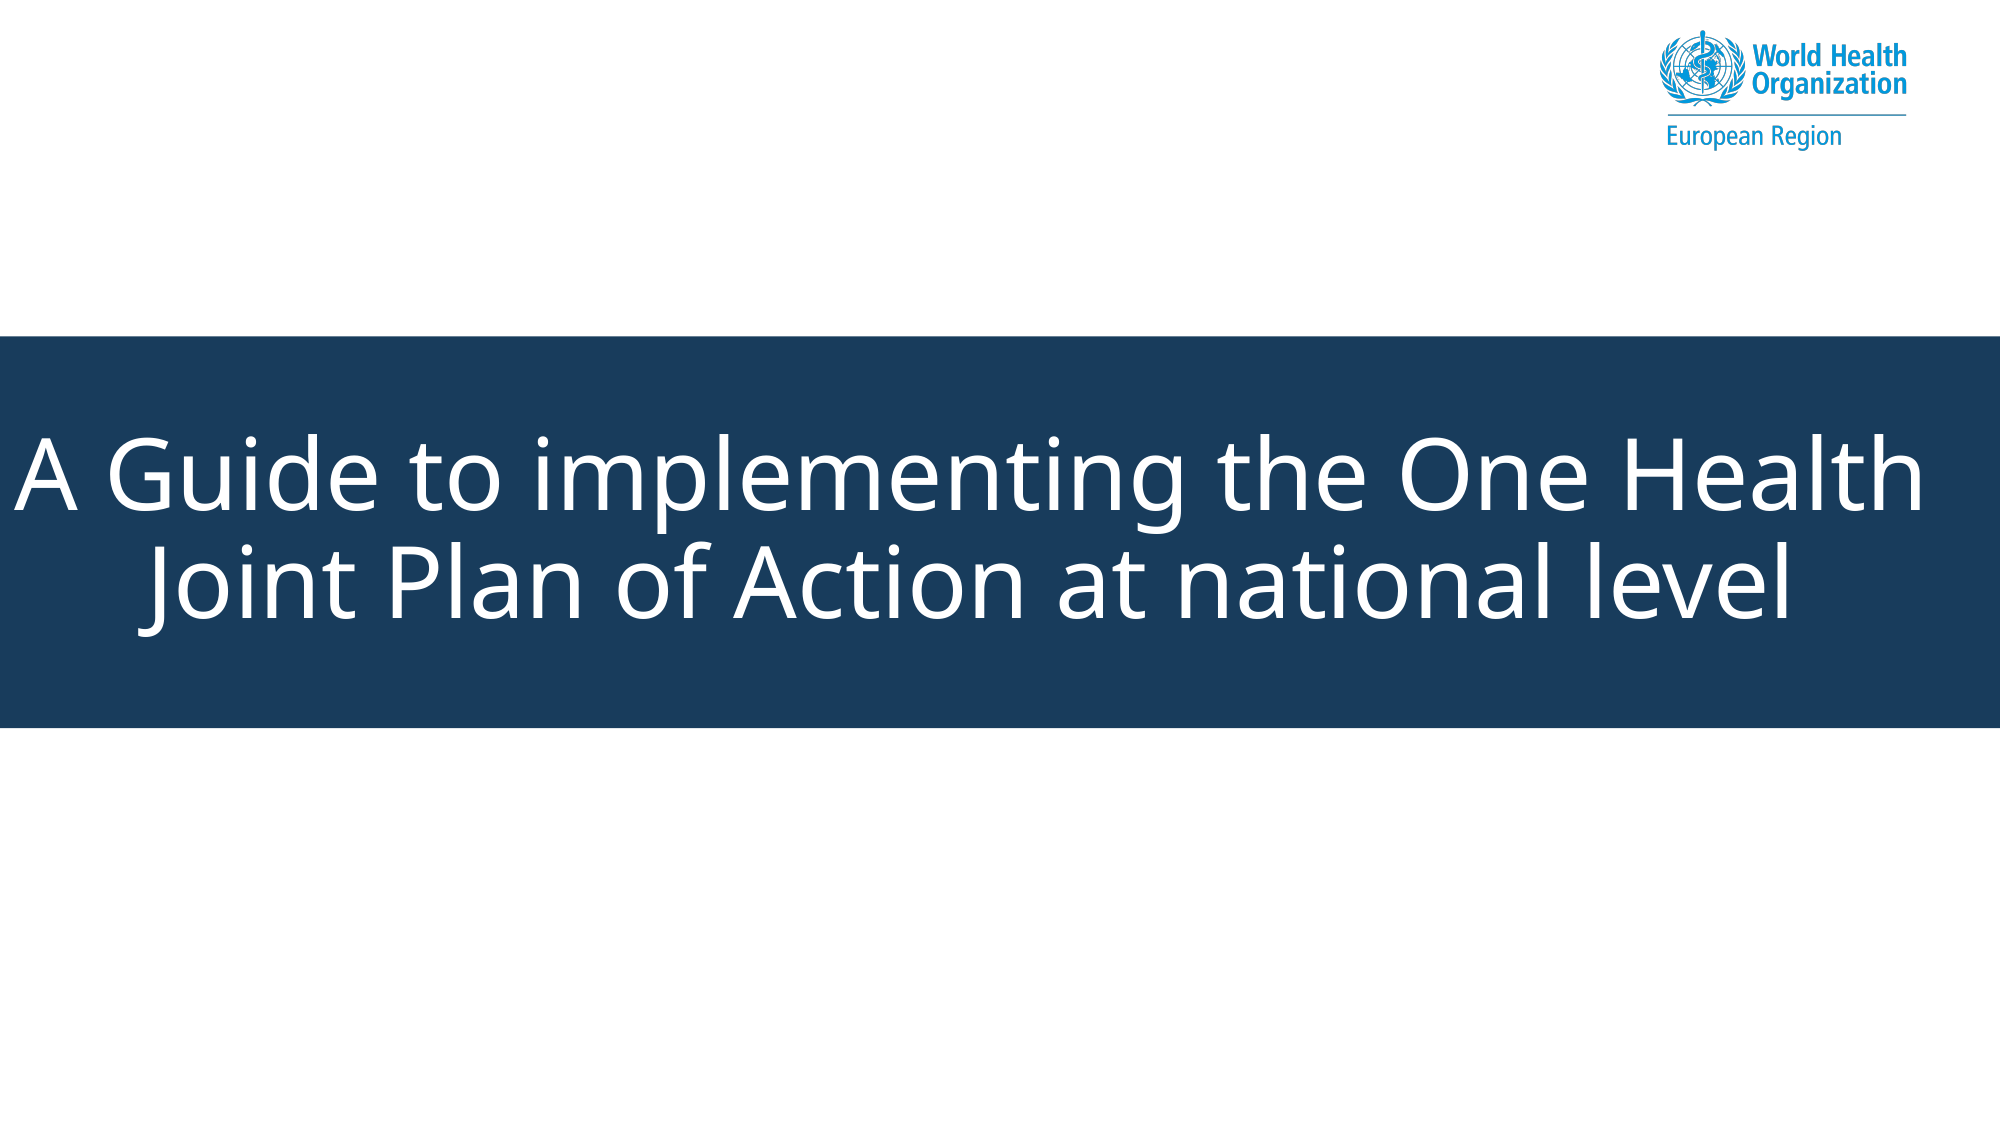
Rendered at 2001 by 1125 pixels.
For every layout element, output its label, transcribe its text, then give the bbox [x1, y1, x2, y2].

title A Guide to implementing the One Health Joint Plan of Action at national level [0, 336, 2000, 729]
picture [1651, 17, 1916, 177]
text_box [1497, 16, 1899, 218]
